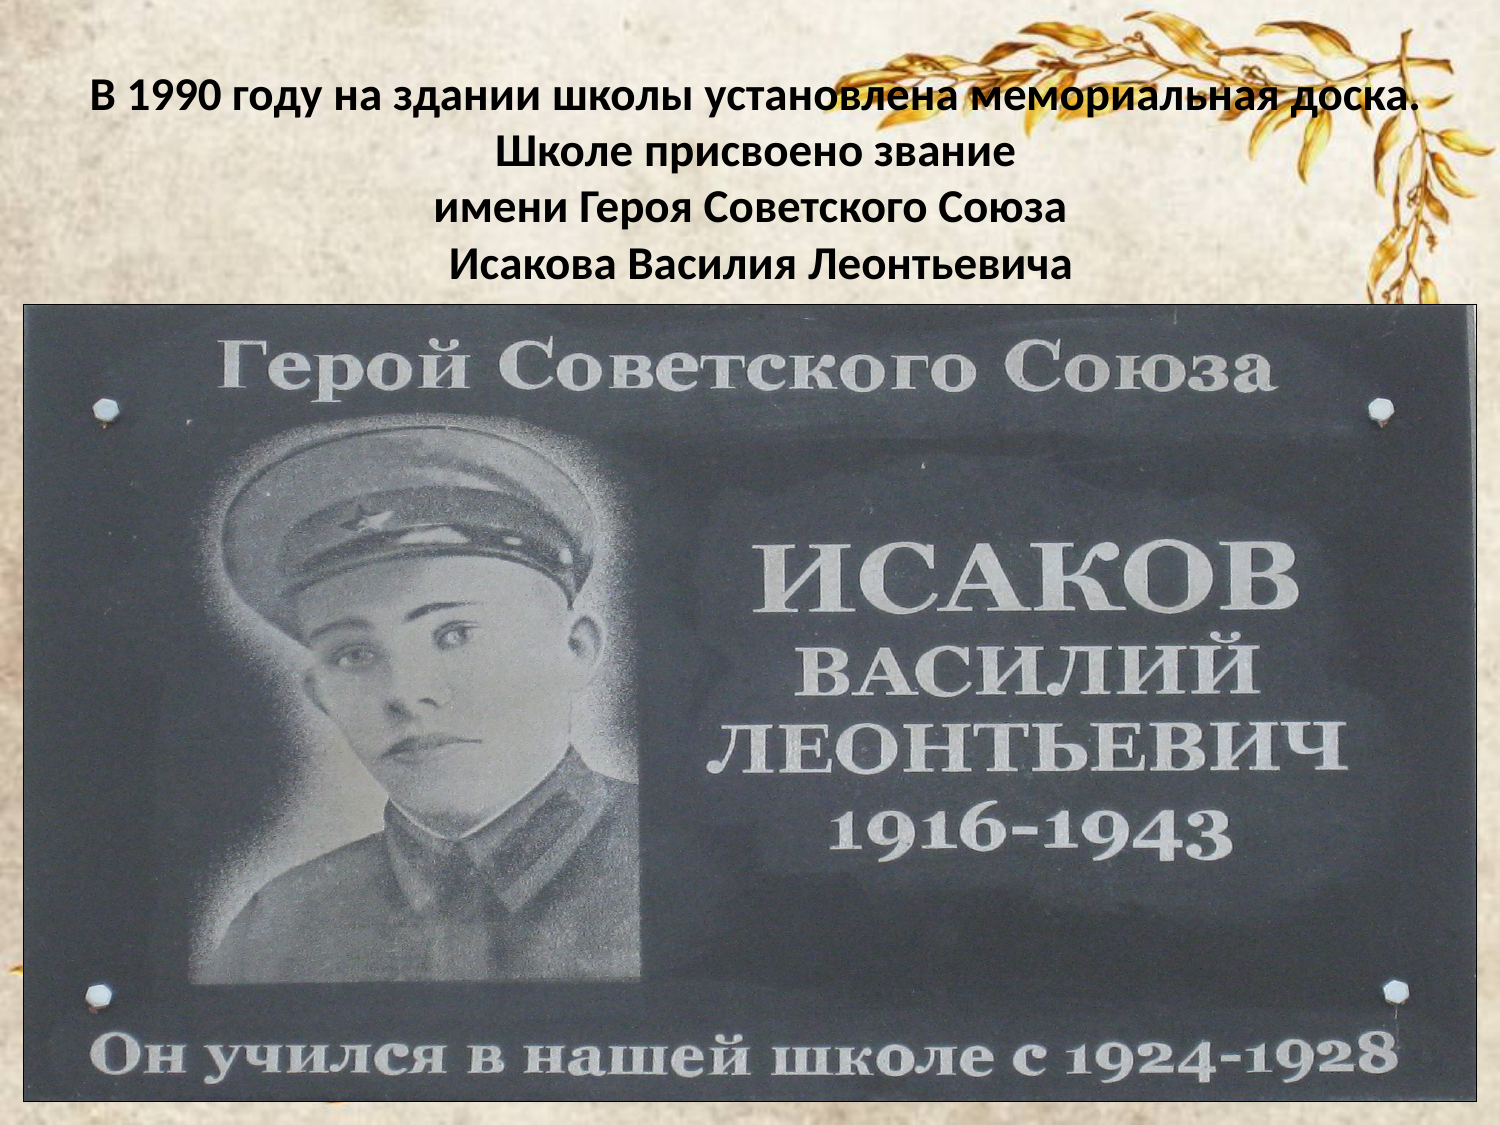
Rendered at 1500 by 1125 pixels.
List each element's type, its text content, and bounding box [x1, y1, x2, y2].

picture [0, 0, 1500, 1125]
list [75, 262, 1425, 303]
title В 1990 году на здании школы установлена мемориальная доска. Школе присвоено звание имени Героя Советского Союза Исакова Василия Леонтьевича [53, 35, 1459, 303]
